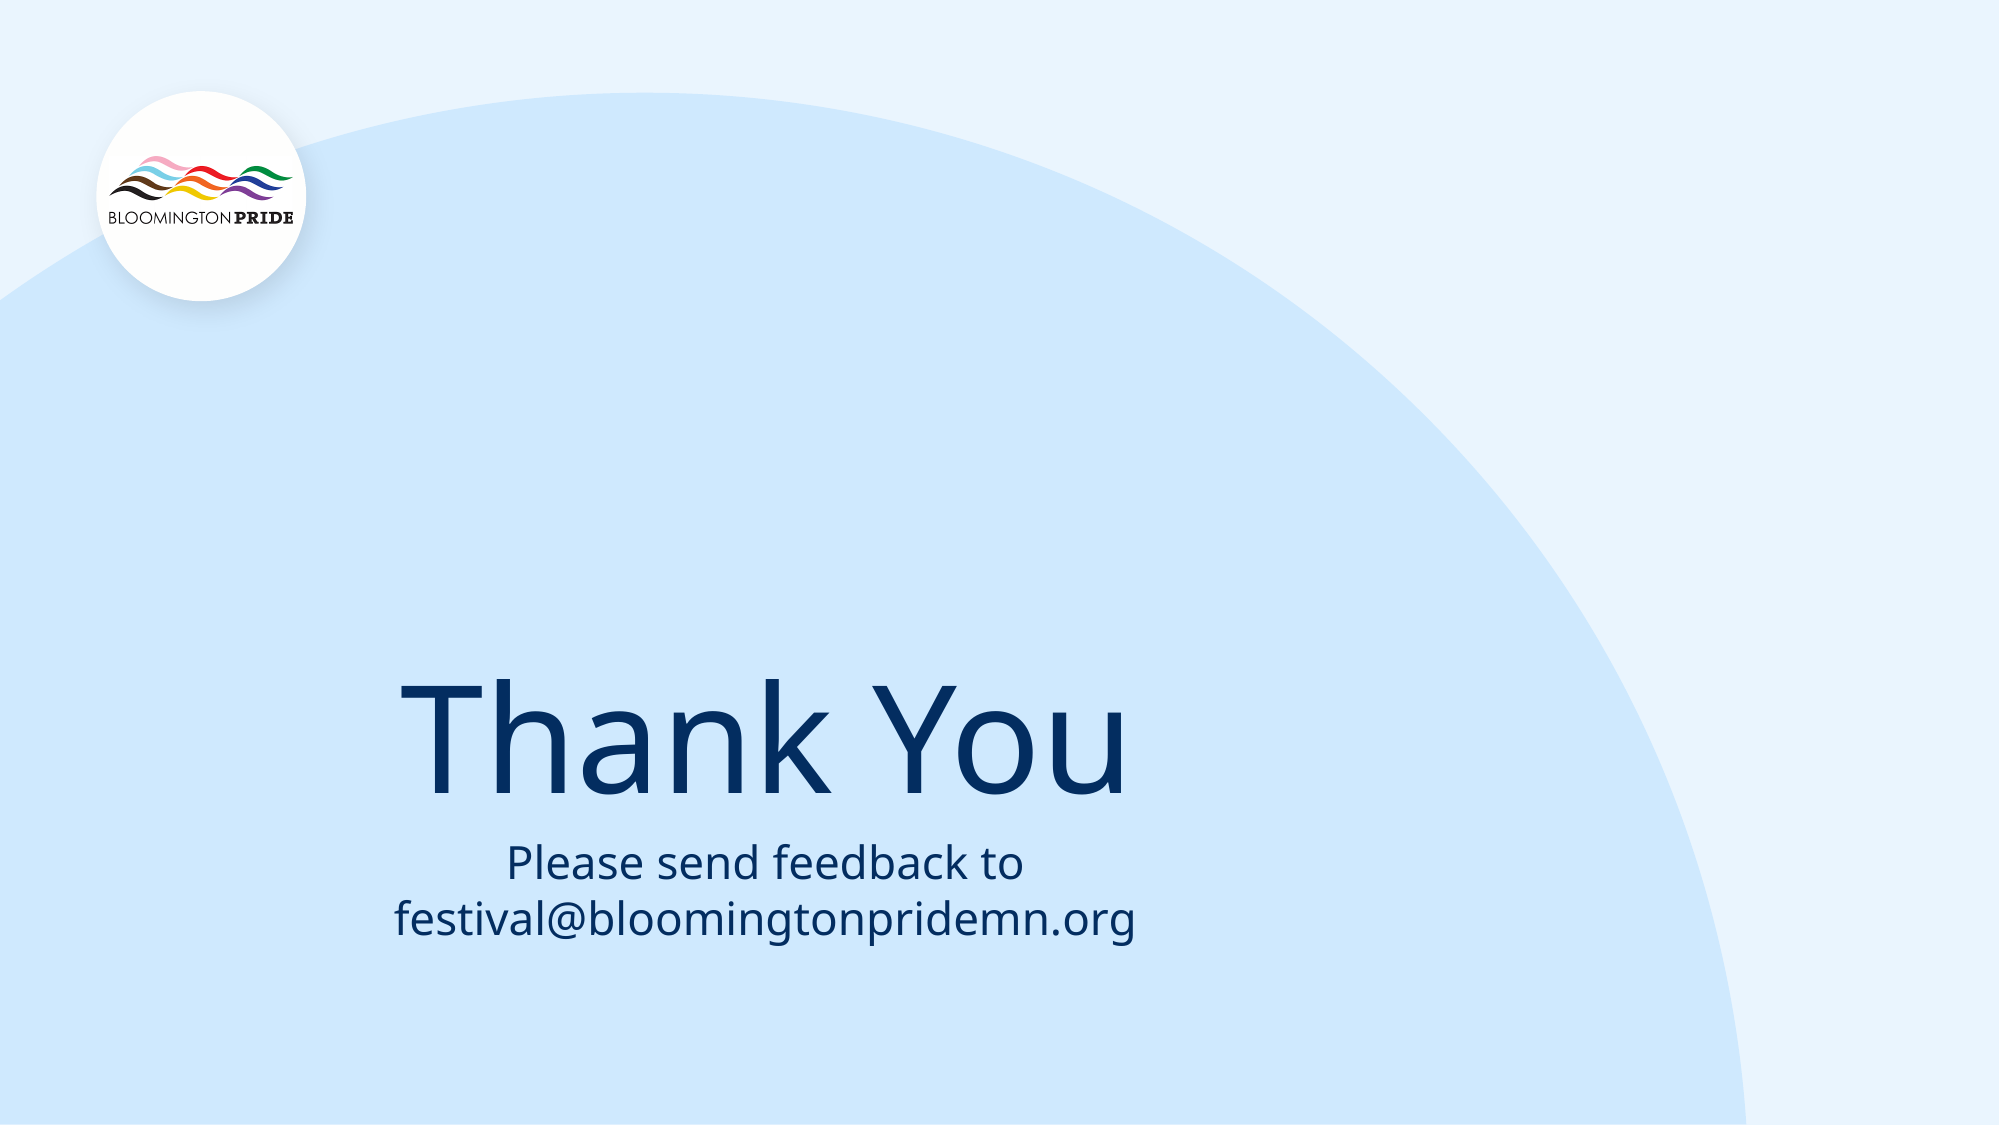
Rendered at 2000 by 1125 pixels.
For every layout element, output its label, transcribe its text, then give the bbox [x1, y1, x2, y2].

picture [109, 156, 293, 224]
subtitle Please send feedback to festival@bloomingtonpridemn.org [249, 834, 1282, 961]
title Thank You [249, 307, 1286, 824]
